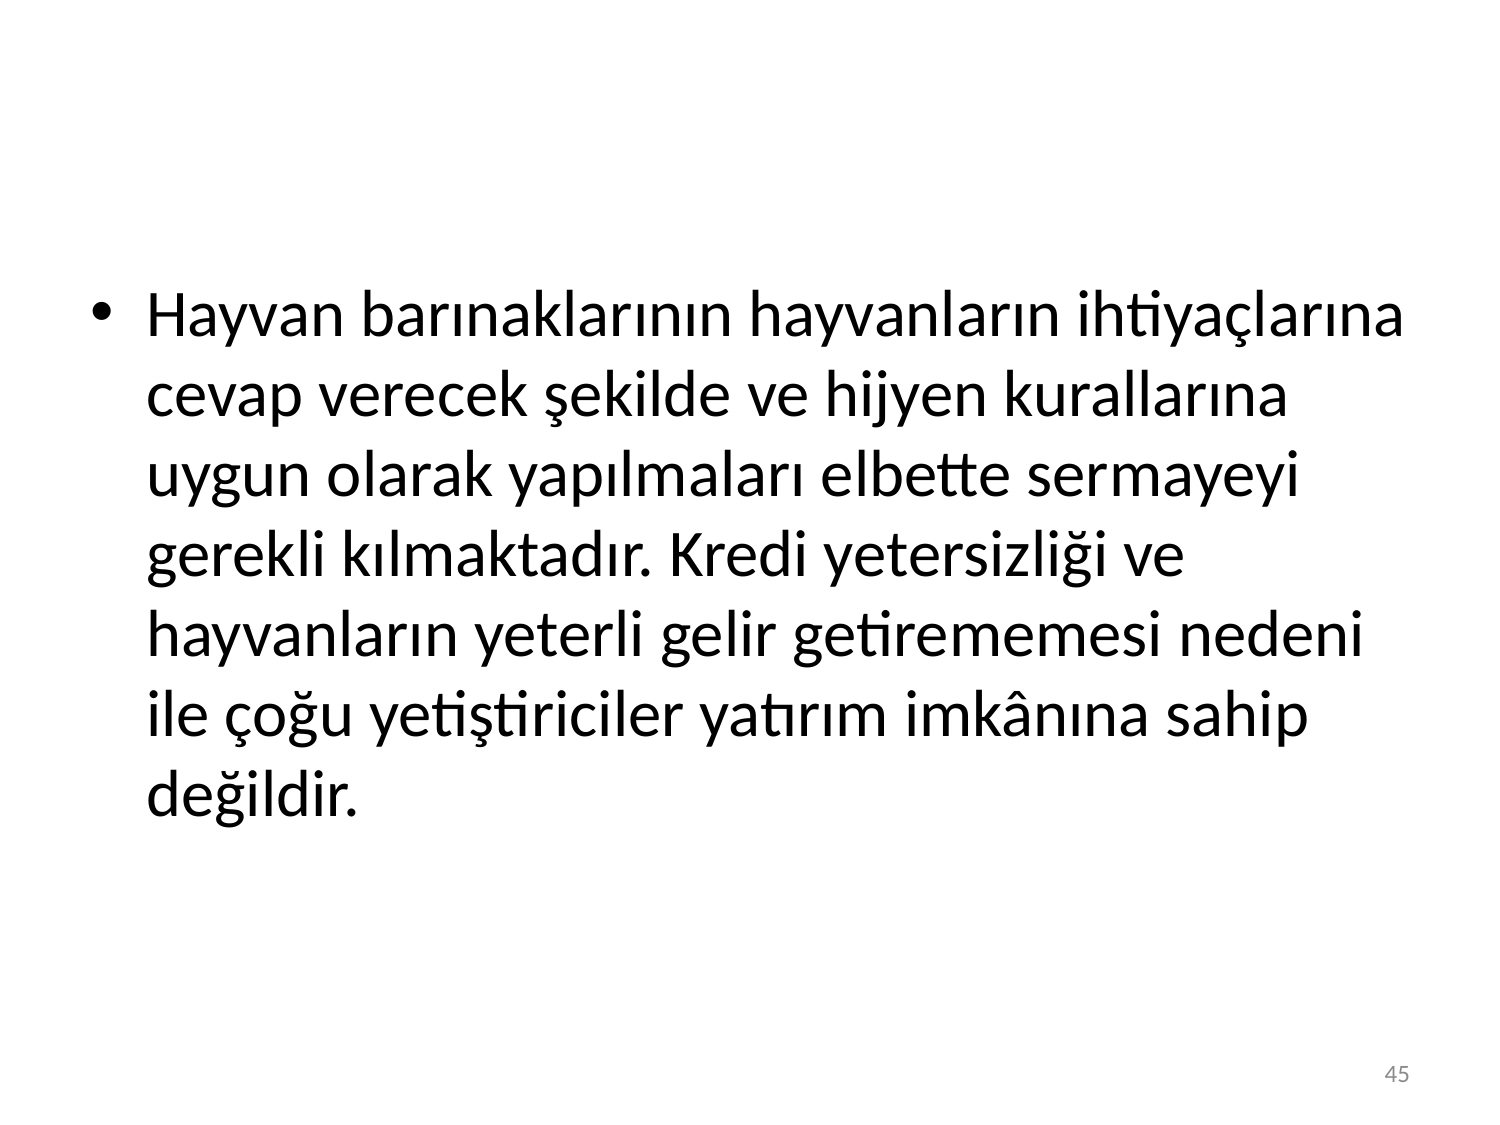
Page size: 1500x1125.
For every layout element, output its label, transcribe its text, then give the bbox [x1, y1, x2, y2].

list Hayvan barınaklarının hayvanların ihtiyaçlarına cevap verecek şekilde ve hijyen kurallarına uygun olarak yapılmaları elbette sermayeyi gerekli kılmaktadır. Kredi yetersizliği ve hayvanların yeterli gelir getirememesi nedeni ile çoğu yetiştiriciler yatırım imkânına sahip değildir. [75, 262, 1425, 1005]
slide_number 45 [1074, 1042, 1425, 1103]
